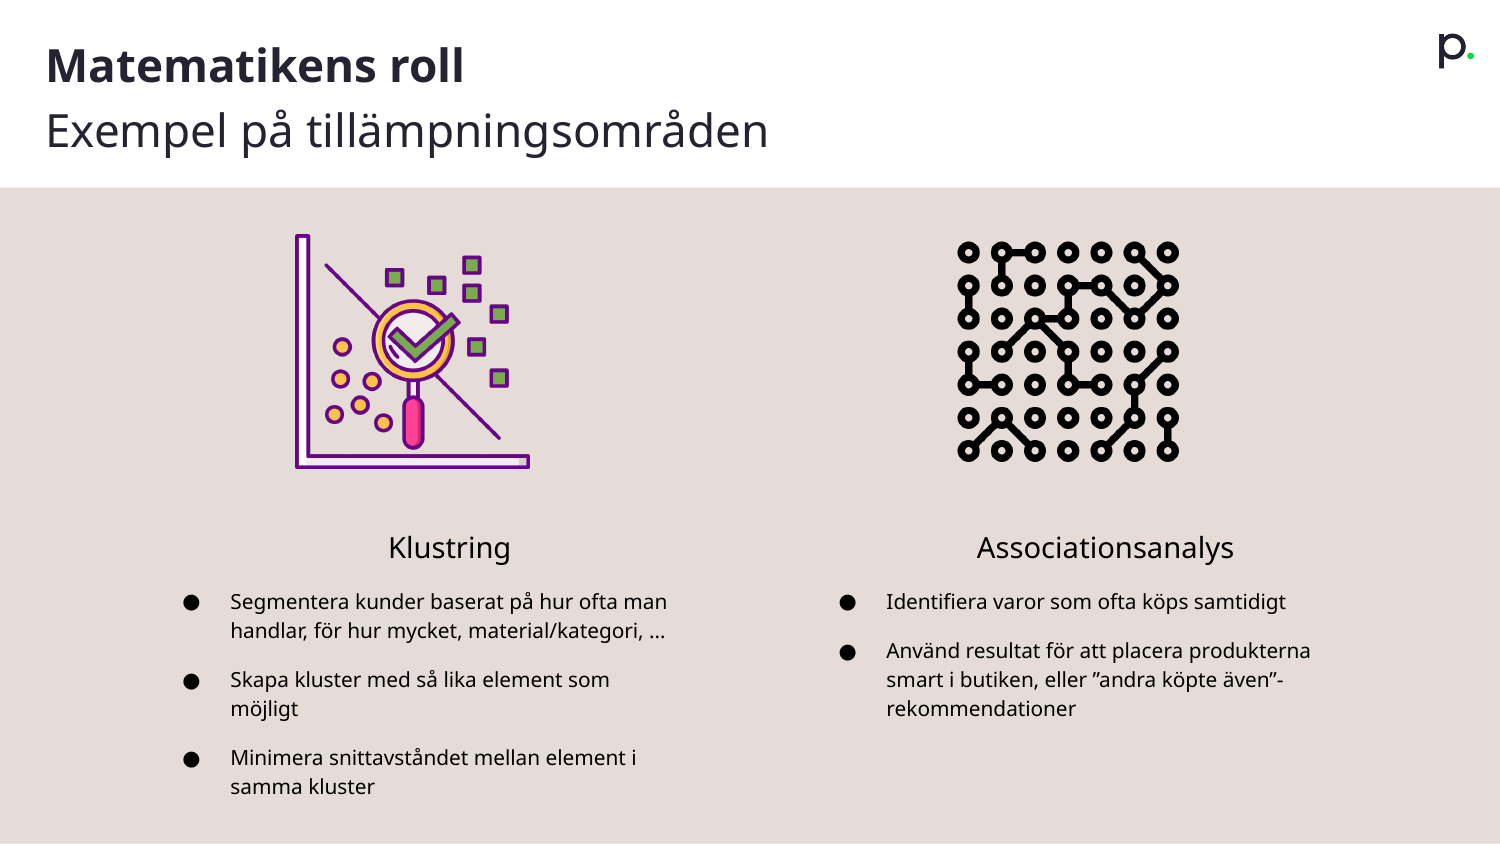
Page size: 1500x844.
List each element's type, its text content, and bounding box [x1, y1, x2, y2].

text_box Klustring Segmentera kunder baserat på hur ofta man handlar, för hur mycket, material/kategori, … Skapa kluster med så lika element som möjligt Minimera snittavståndet mellan element i samma kluster [140, 508, 685, 797]
picture [294, 233, 530, 469]
title Matematikens roll [30, 21, 1339, 78]
picture [1405, 0, 1500, 94]
text_box Associationsanalys Identifiera varor som ofta köps samtidigt Använd resultat för att placera produkterna smart i butiken, eller ”andra köpte även”-rekommendationer [796, 508, 1341, 797]
subtitle Exempel på tillämpningsområden [30, 78, 1339, 188]
picture [950, 233, 1186, 469]
